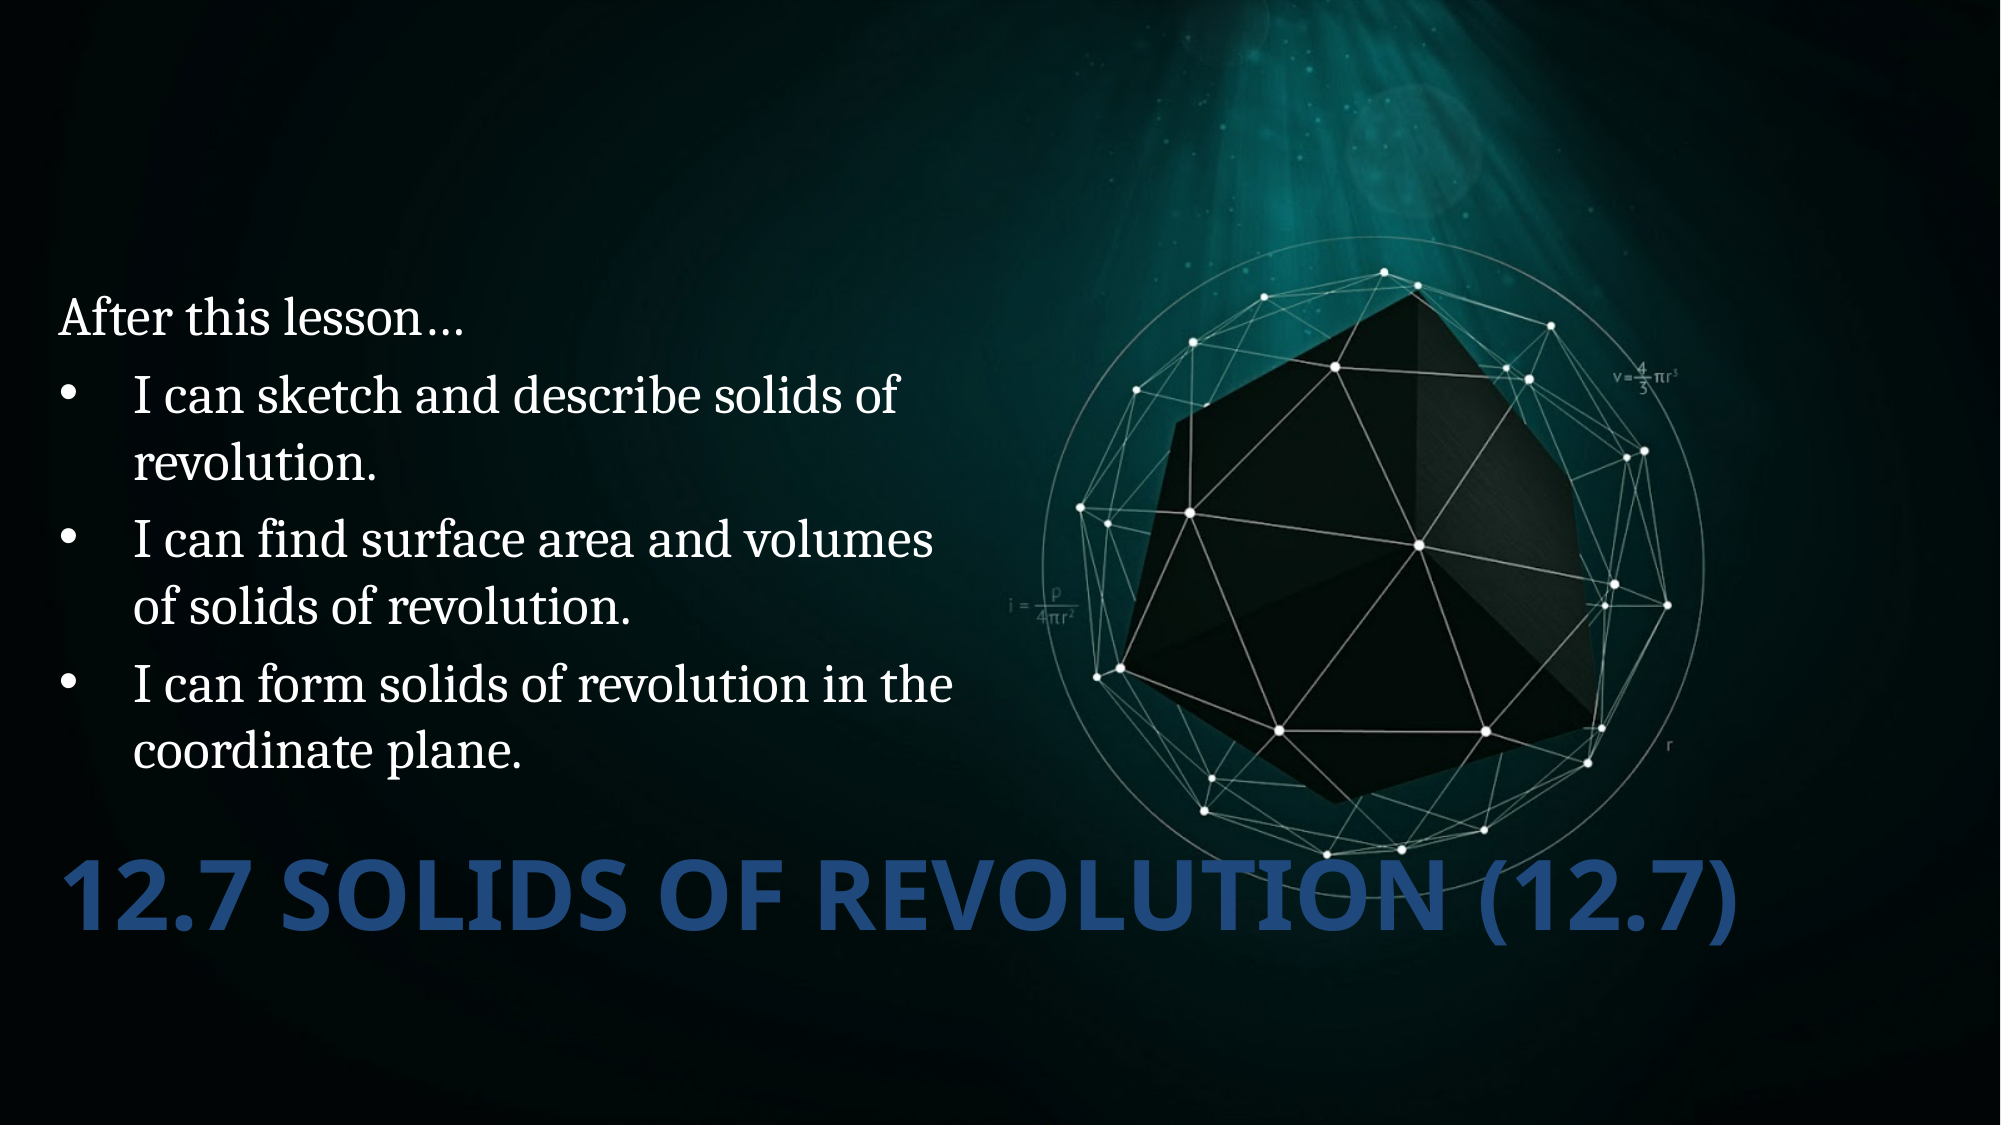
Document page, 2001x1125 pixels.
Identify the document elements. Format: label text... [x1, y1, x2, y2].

title 12.7 Solids of Revolution (12.7) [43, 825, 1957, 1049]
picture [0, 0, 2001, 1125]
list After this lesson… I can sketch and describe solids of revolution. I can find surface area and volumes of solids of revolution. I can form solids of revolution in the coordinate plane. [43, 64, 1000, 788]
